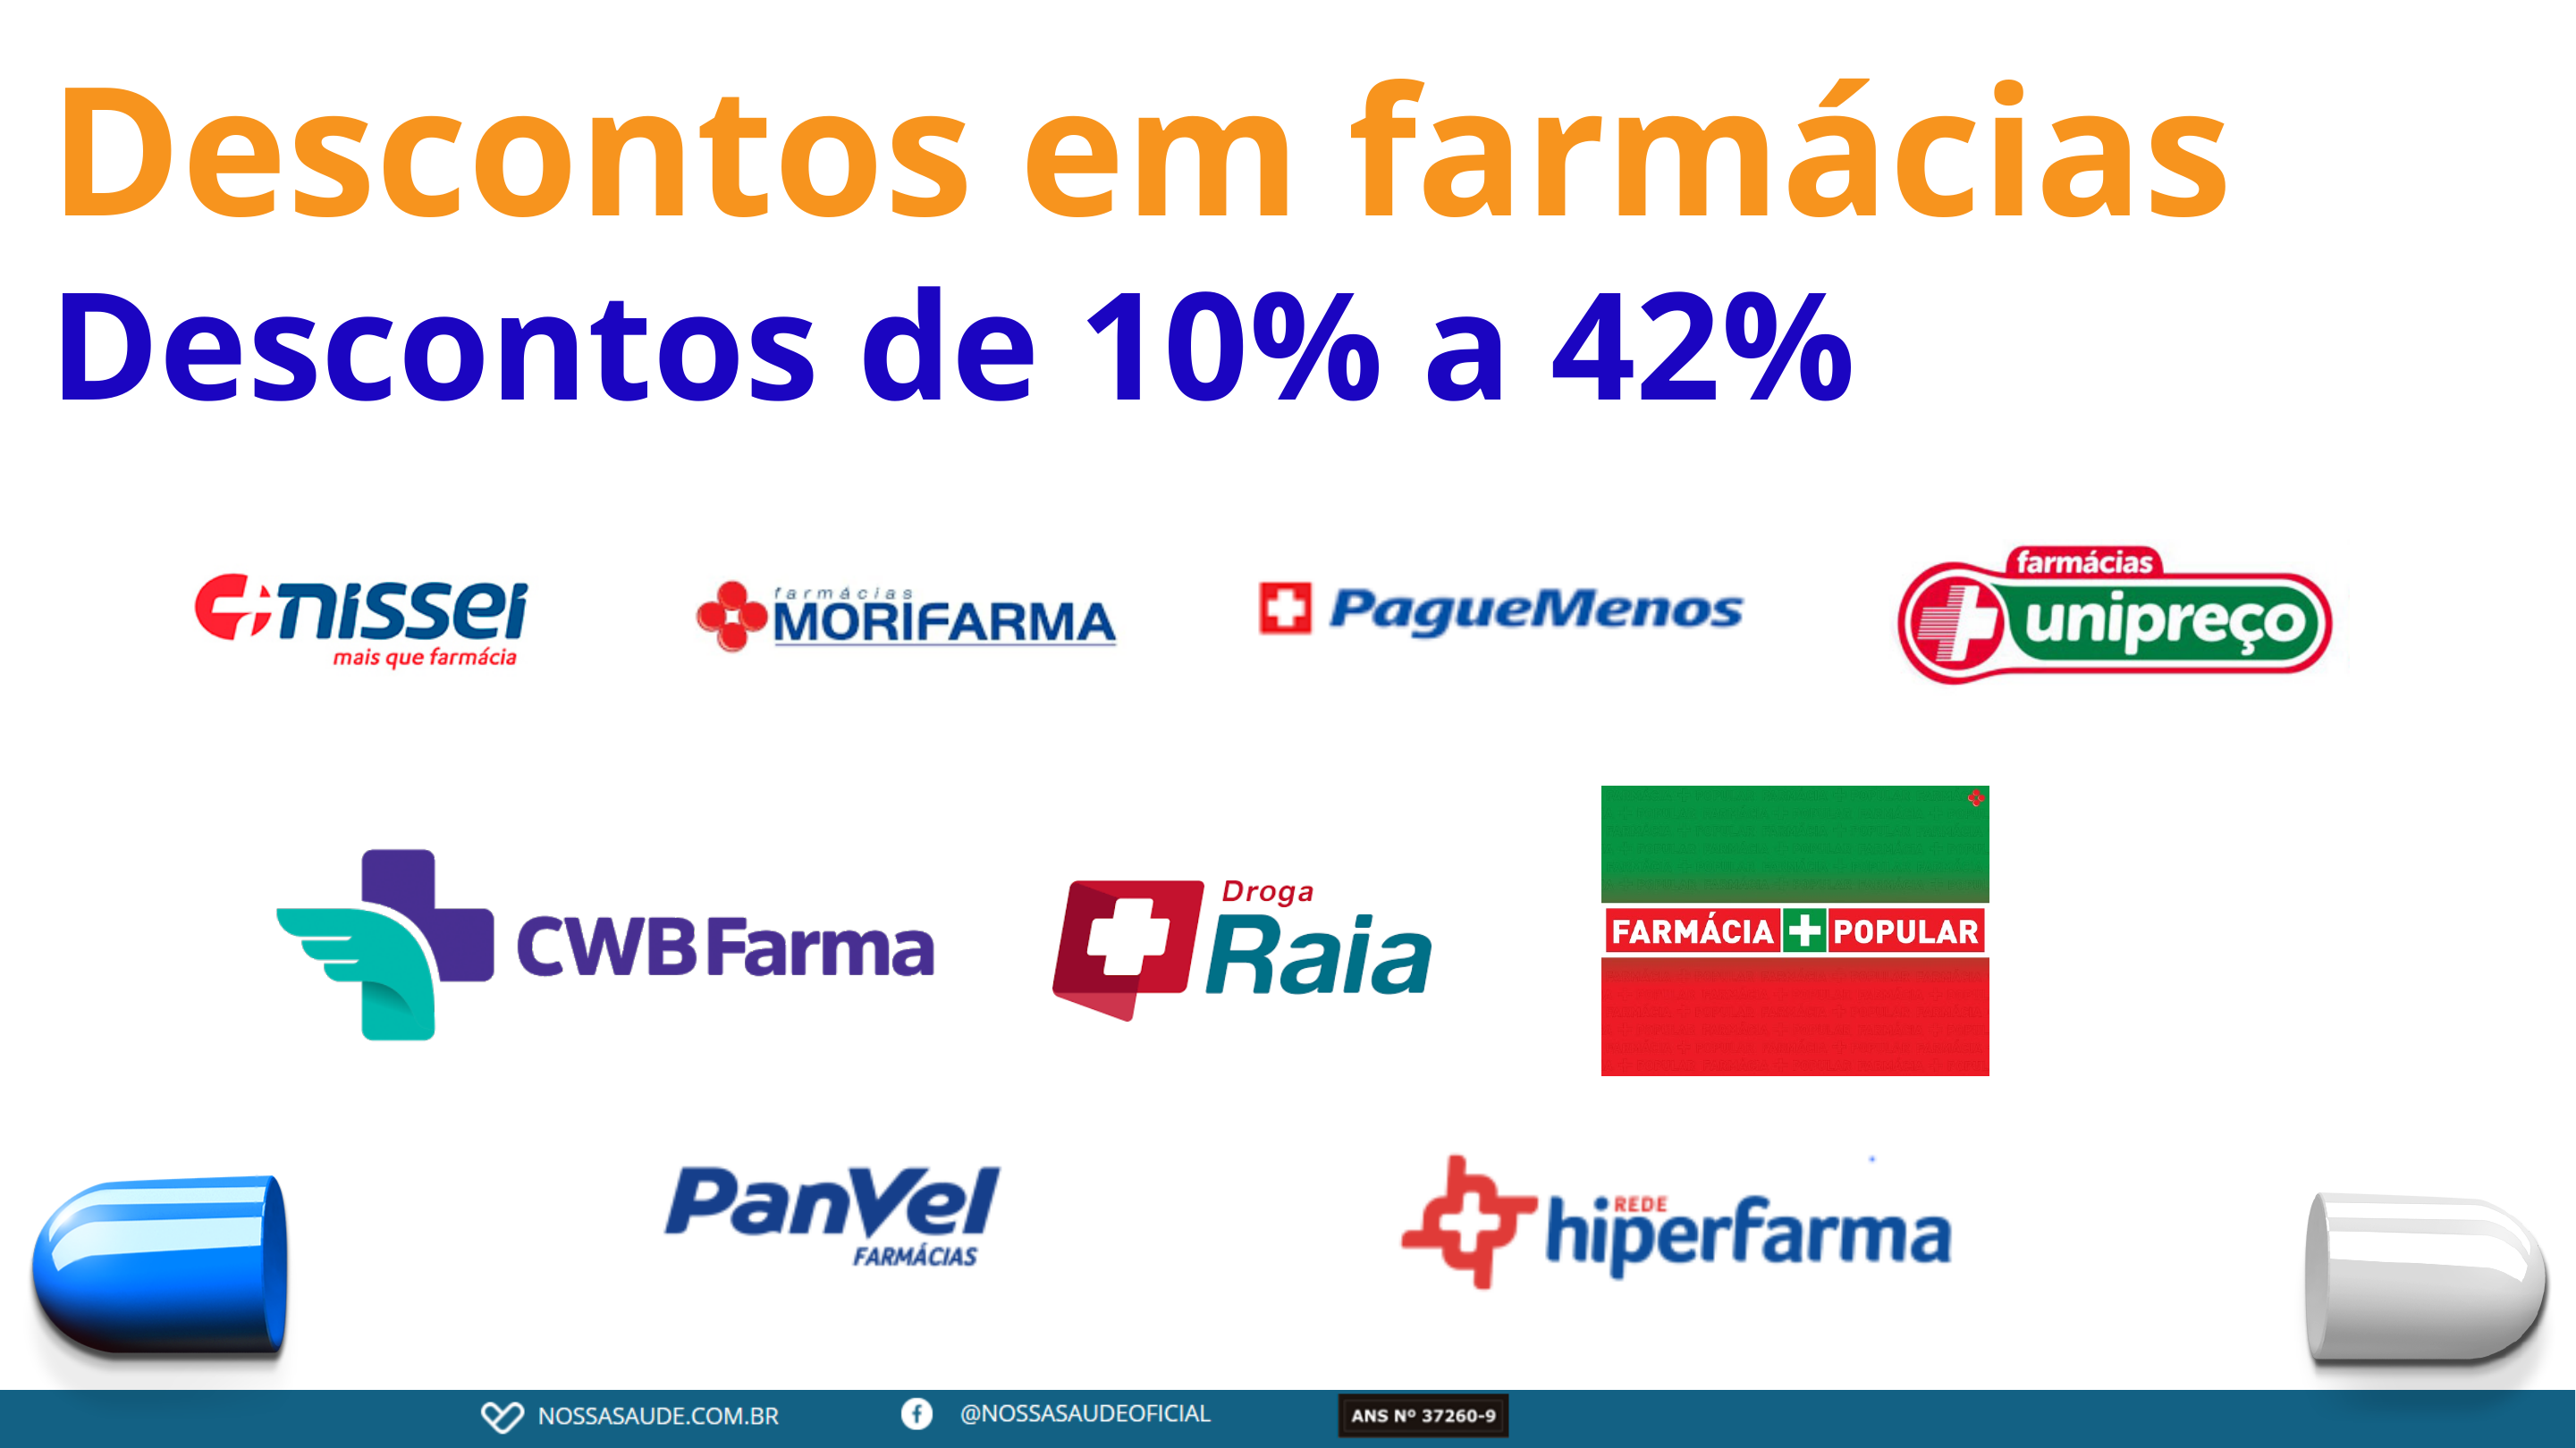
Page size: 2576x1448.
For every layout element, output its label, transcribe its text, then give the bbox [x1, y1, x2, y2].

picture [269, 836, 944, 1055]
picture [1601, 786, 1989, 1076]
picture [0, 1140, 2576, 1448]
picture [1398, 1100, 1992, 1311]
picture [655, 1140, 1043, 1292]
picture [69, 429, 1159, 805]
picture [1242, 556, 1758, 682]
picture [1052, 880, 1432, 1022]
picture [1879, 461, 2350, 766]
text_box Descontos em farmácias Descontos de 10% a 42% [36, 29, 2281, 652]
